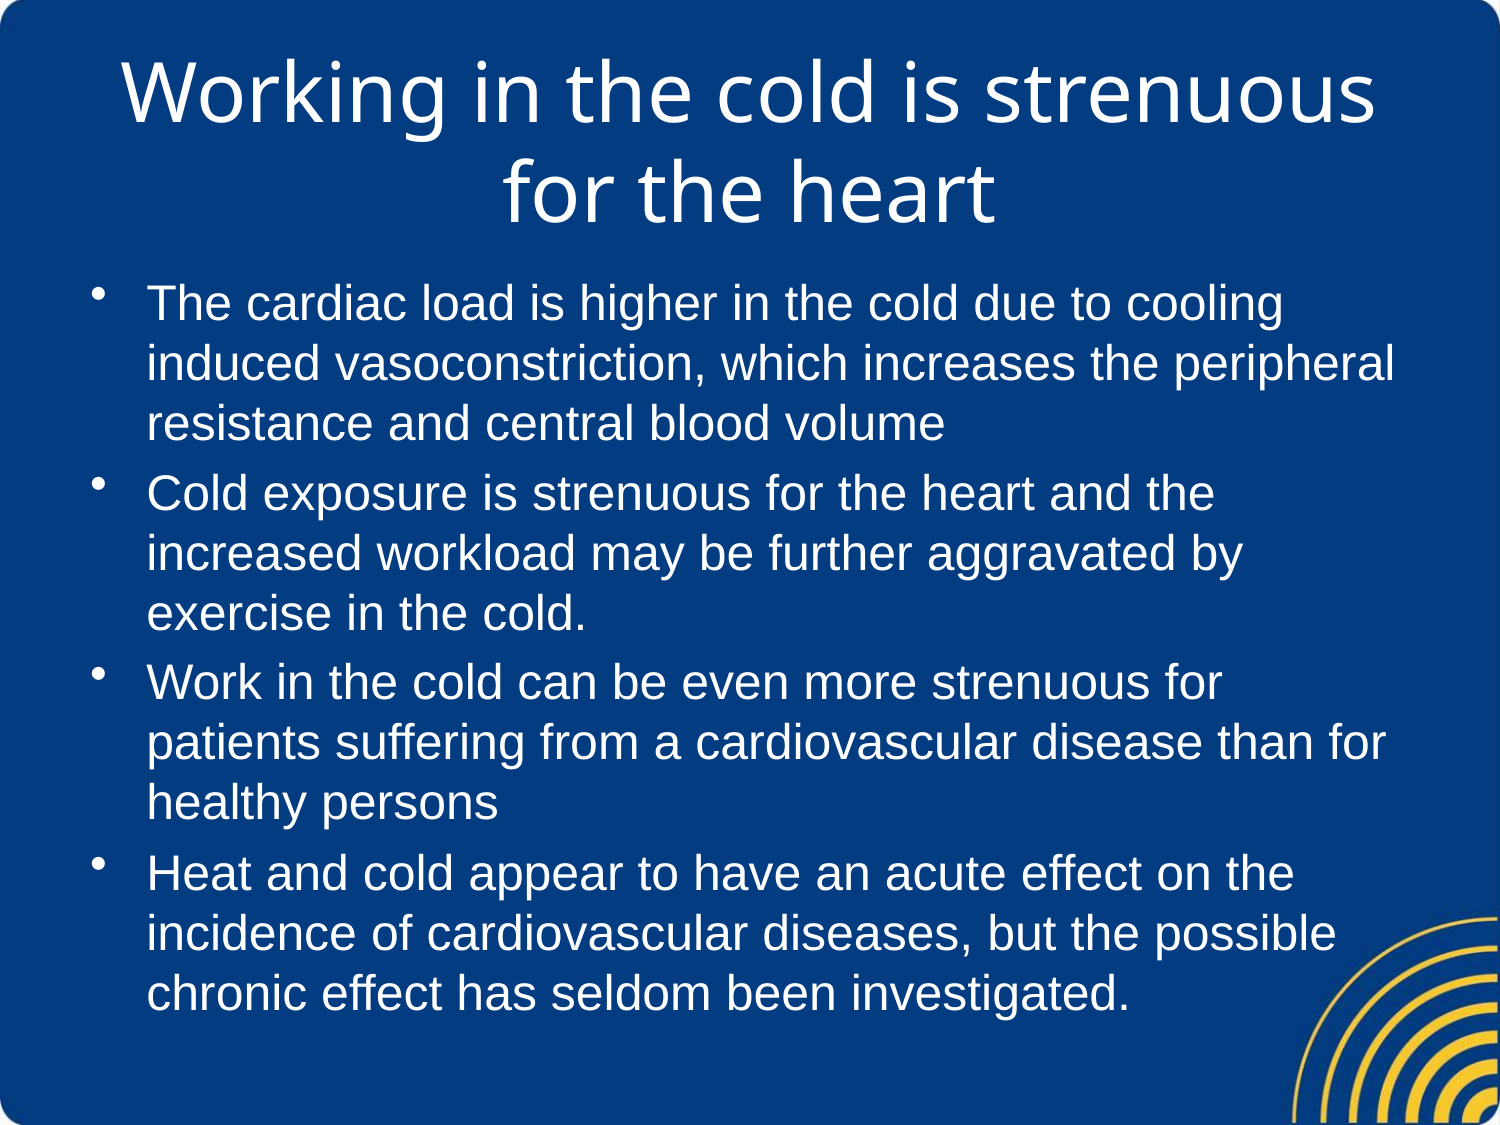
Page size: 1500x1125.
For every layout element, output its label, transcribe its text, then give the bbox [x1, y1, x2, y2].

list The cardiac load is higher in the cold due to cooling induced vasoconstriction, which increases the peripheral resistance and central blood volume Cold exposure is strenuous for the heart and the increased workload may be further aggravated by exercise in the cold. Work in the cold can be even more strenuous for patients suffering from a cardiovascular disease than for healthy persons Heat and cold appear to have an acute effect on the incidence of cardiovascular diseases, but the possible chronic effect has seldom been investigated. [75, 262, 1425, 1005]
picture [0, 0, 1500, 1125]
title Working in the cold is strenuous for the heart [75, 45, 1425, 233]
